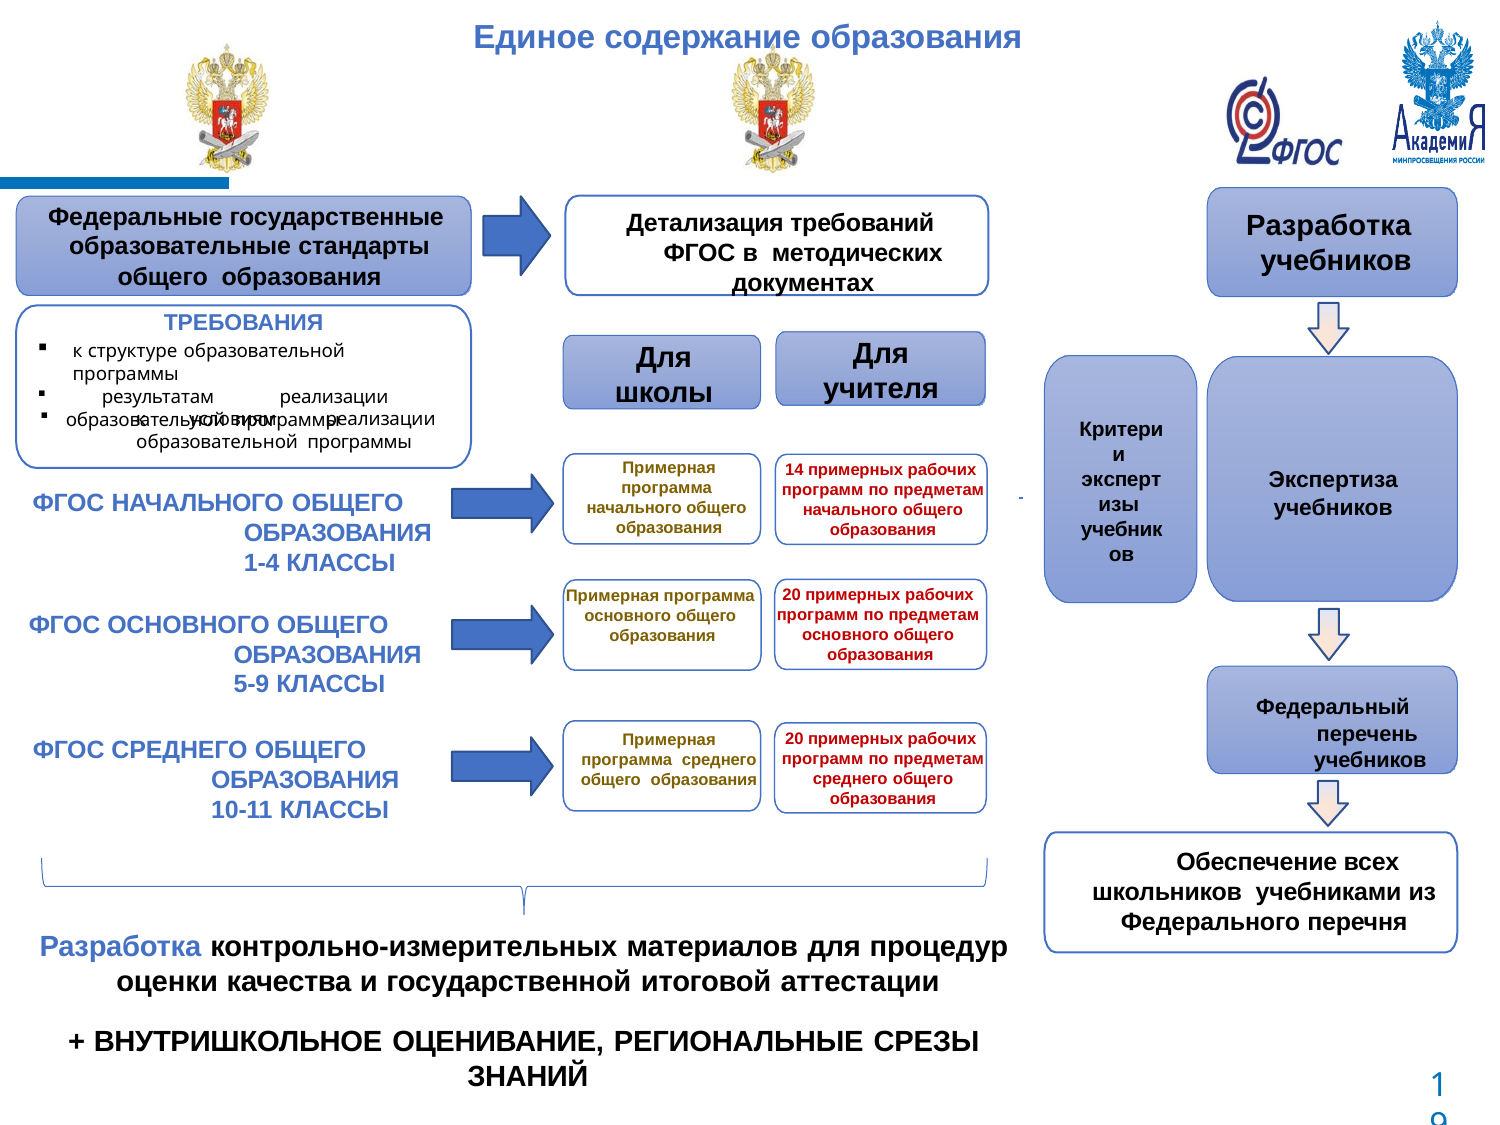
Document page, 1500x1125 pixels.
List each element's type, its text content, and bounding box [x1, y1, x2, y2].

text_box [563, 720, 761, 811]
text_box ФГОС СРЕДНЕГО ОБЩЕГО ОБРАЗОВАНИЯ 10-11 КЛАССЫ [30, 731, 436, 824]
text_box 20 примерных рабочих программ по предметам среднего общего образования [779, 725, 986, 808]
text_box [1355, 665, 1458, 775]
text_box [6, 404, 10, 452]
text_box [777, 665, 984, 670]
text_box 20 примерных рабочих программ по предметам основного общего образования [774, 582, 986, 665]
text_box Обеспечение всех школьников учебниками из Федерального перечня [1069, 843, 1458, 936]
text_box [1206, 665, 1301, 775]
text_box Примерная программа начального общего образования [576, 455, 761, 538]
text_box [568, 579, 757, 583]
text_box 19 [1427, 1061, 1459, 1125]
text_box [41, 858, 988, 915]
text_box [1043, 354, 1198, 604]
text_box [482, 194, 552, 277]
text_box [1306, 301, 1351, 828]
picture [1392, 20, 1485, 164]
text_box [774, 726, 984, 813]
text_box Примерная программа среднего общего образования [576, 726, 761, 789]
text_box [1044, 832, 1457, 953]
picture [722, 37, 816, 177]
text_box ФГОС ОСНОВНОГО ОБЩЕГО ОБРАЗОВАНИЯ 5-9 КЛАССЫ [26, 606, 452, 698]
text_box [563, 453, 759, 544]
title Единое содержание образования [471, 13, 1041, 204]
text_box [1016, 477, 1038, 520]
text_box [1206, 355, 1301, 603]
text_box 14 примерных рабочих программ по предметам начального общего образования [779, 456, 986, 539]
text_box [15, 304, 555, 534]
text_box Примерная программа основного общего образования [563, 583, 762, 646]
text_box Детализация требований ФГОС в методических документах [590, 204, 969, 296]
text_box [775, 458, 985, 545]
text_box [775, 330, 986, 407]
picture [1224, 71, 1349, 166]
text_box [565, 204, 590, 296]
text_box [1206, 186, 1458, 298]
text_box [562, 334, 762, 410]
text_box [969, 204, 989, 296]
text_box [0, 37, 472, 297]
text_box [1355, 355, 1458, 603]
text_box [563, 646, 762, 671]
text_box ФГОС НАЧАЛЬНОГО ОБЩЕГО ОБРАЗОВАНИЯ 1-4 КЛАССЫ [16, 541, 472, 584]
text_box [450, 735, 554, 797]
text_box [451, 604, 555, 665]
text_box Разработка контрольно-измерительных материалов для процедур оценки качества и государственной итоговой аттестации + ВНУТРИШКОЛЬНОЕ ОЦЕНИВАНИЕ, РЕГИОНАЛЬНЫЕ СРЕЗЫ ЗНАНИЙ [26, 924, 1029, 1092]
